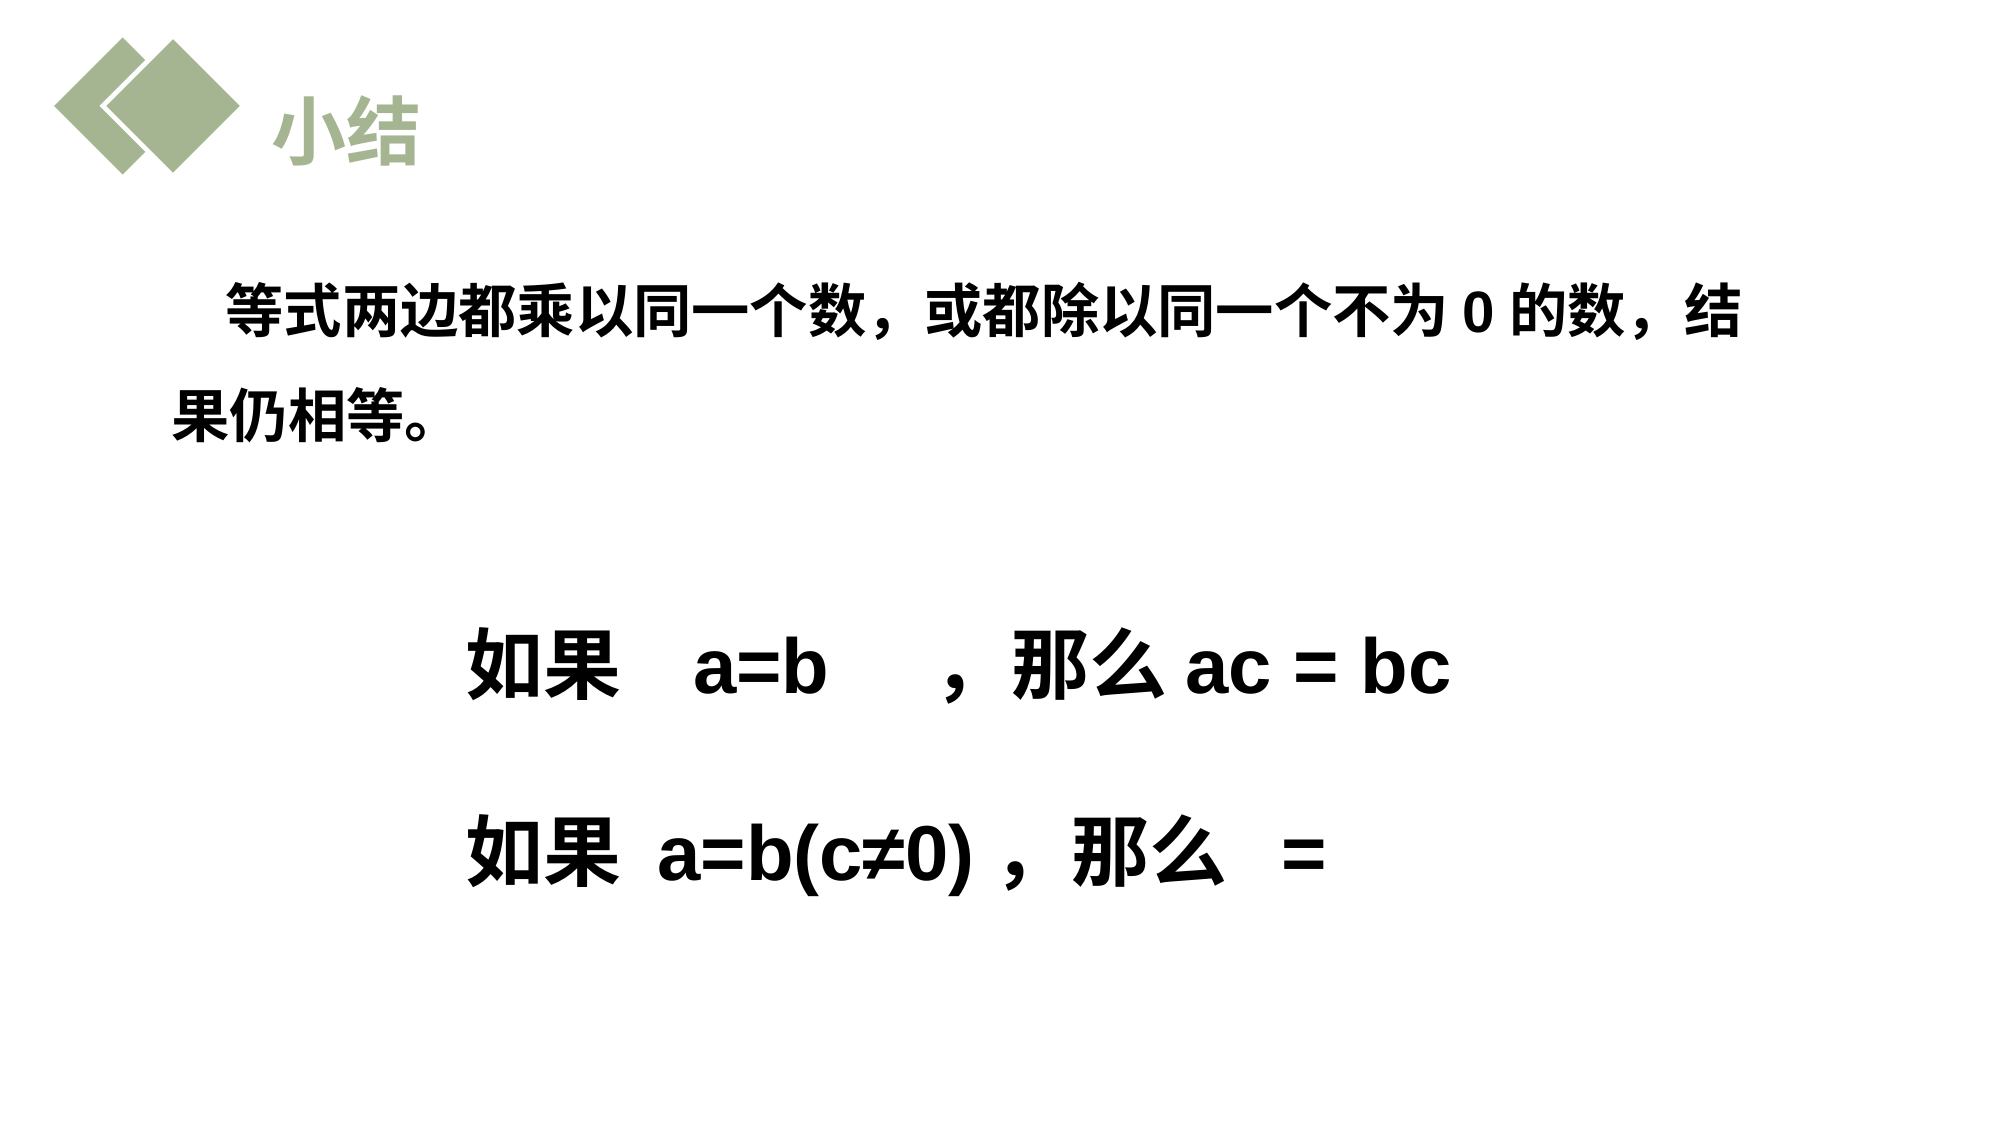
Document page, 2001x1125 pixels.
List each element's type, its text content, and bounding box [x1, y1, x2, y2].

text_box 等式两边都乘以同一个数，或都除以同一个不为0的数，结果仍相等。 [157, 232, 1803, 422]
text_box 小结 [256, 77, 826, 182]
